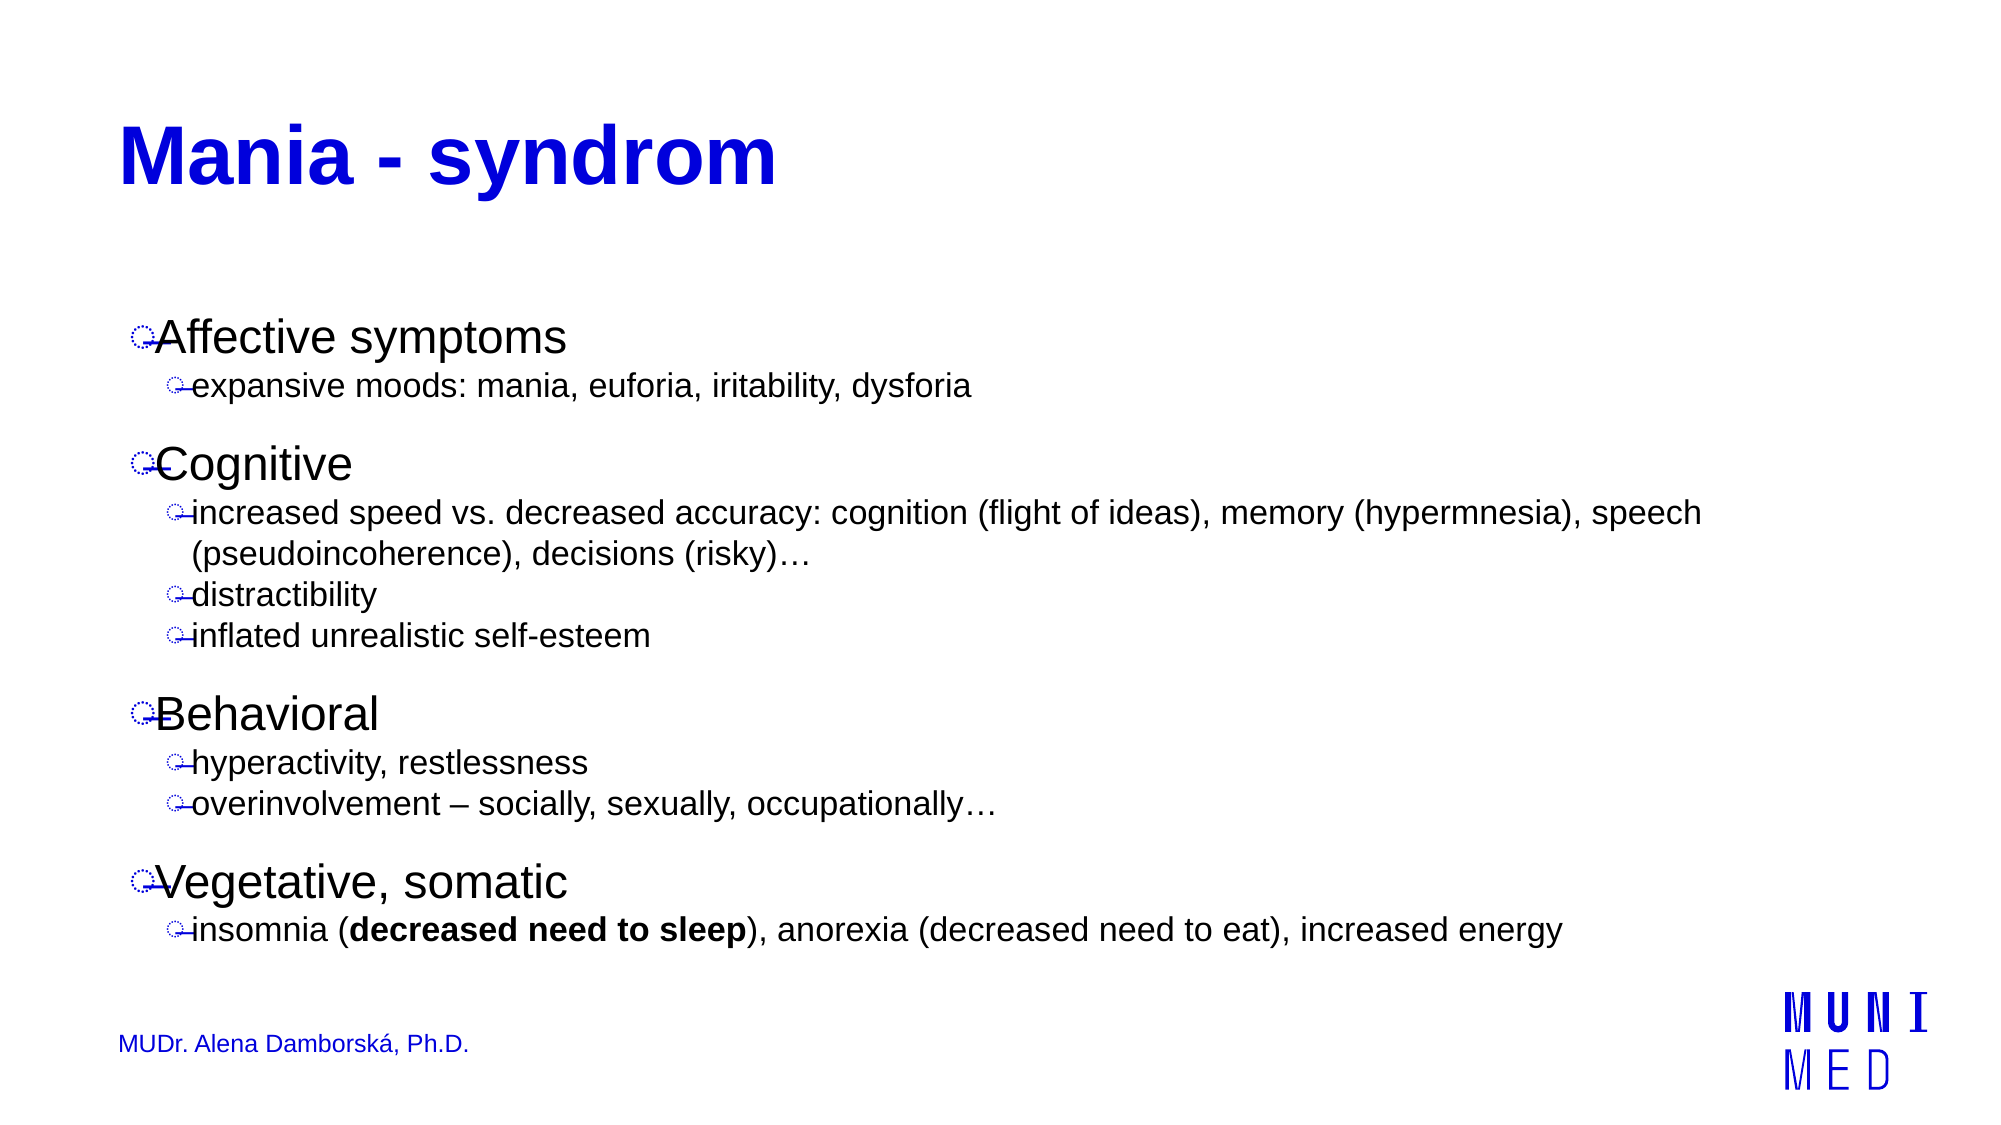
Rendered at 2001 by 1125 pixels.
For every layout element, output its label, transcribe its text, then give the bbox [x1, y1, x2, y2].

title Mania - syndrom [118, 118, 1883, 193]
footer MUDr. Alena Damborská, Ph.D. [118, 1021, 1418, 1063]
list Affective symptoms expansive moods: mania, euforia, iritability, dysforia Cognitive increased speed vs. decreased accuracy: cognition (flight of ideas), memory (hypermnesia), speech (pseudoincoherence), decisions (risky)… distractibility inflated unrealistic self-esteem Behavioral hyperactivity, restlessness overinvolvement – socially, sexually, occupationally… Vegetative, somatic insomnia (decreased need to sleep), anorexia (decreased need to eat), increased energy [118, 277, 1883, 957]
